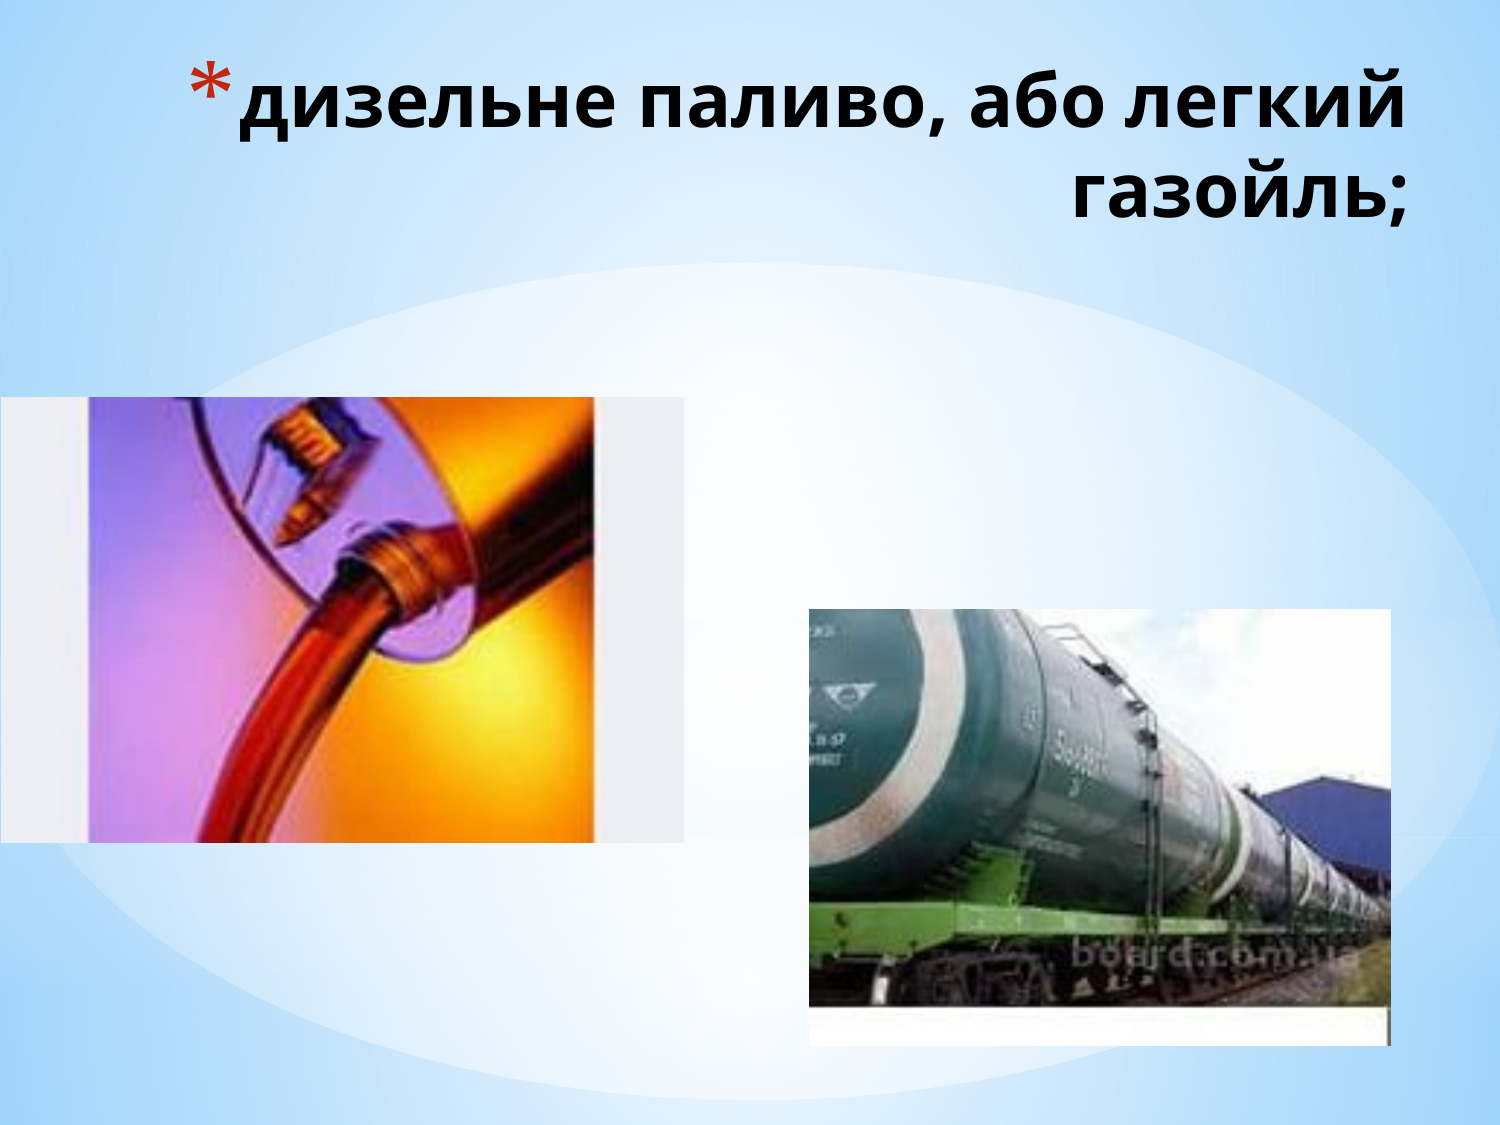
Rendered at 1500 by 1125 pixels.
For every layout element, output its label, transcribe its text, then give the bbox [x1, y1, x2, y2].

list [1, 396, 684, 843]
picture [808, 609, 1391, 1047]
title дизельне паливо, або легкий газойль; [75, 45, 1425, 374]
